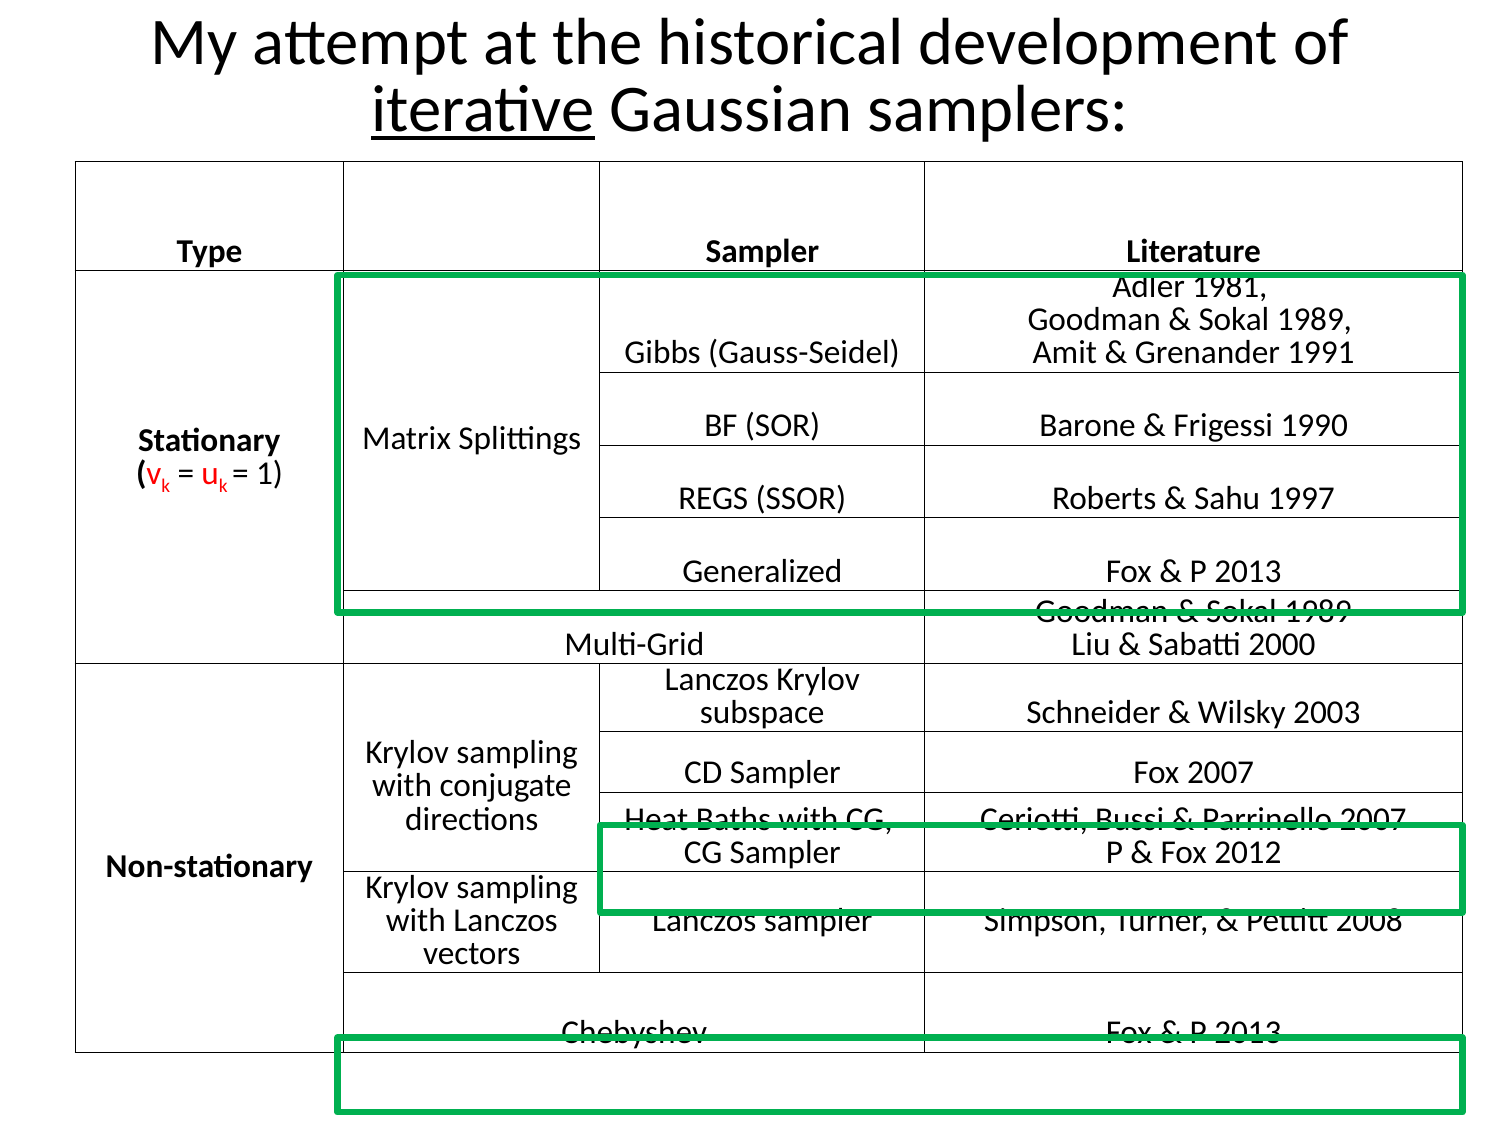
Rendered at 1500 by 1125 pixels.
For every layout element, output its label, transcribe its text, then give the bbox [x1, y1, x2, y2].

table_cell Fox 2007 [925, 732, 1462, 792]
table_cell Ceriotti, Bussi & Parrinello 2007 P & Fox 2012 [925, 793, 1462, 823]
table_cell Schneider & Wilsky 2003 [925, 664, 1462, 731]
text_box [598, 823, 1465, 914]
table_cell Fox & P 2013 [925, 973, 1462, 1035]
table_header [344, 175, 599, 270]
text_box [335, 273, 1464, 615]
table_header Sampler [600, 175, 924, 270]
table_cell Stationary (vk = uk = 1) [76, 271, 343, 663]
table_cell CD Sampler [600, 732, 924, 792]
table_cell Chebyshev [344, 973, 924, 1035]
table_cell Lanczos sampler [600, 914, 924, 972]
table_cell Multi-Grid [344, 615, 924, 663]
text_box [335, 1035, 1464, 1114]
table_cell Heat Baths with CG, CG Sampler [600, 793, 924, 823]
table_cell Krylov sampling with conjugate directions [344, 664, 599, 871]
table_cell Goodman & Sokal 1989 Liu & Sabatti 2000 [925, 615, 1462, 663]
title My attempt at the historical development of iterative Gaussian samplers: [75, 0, 1425, 175]
table_header Type [76, 175, 343, 270]
table_cell Lanczos Krylov subspace [600, 664, 924, 731]
table_cell Krylov sampling with Lanczos vectors [344, 872, 599, 972]
table_header Literature [925, 162, 1462, 270]
table_cell Non-stationary [76, 664, 343, 1052]
table_cell Simpson, Turner, & Pettitt 2008 [925, 914, 1462, 972]
